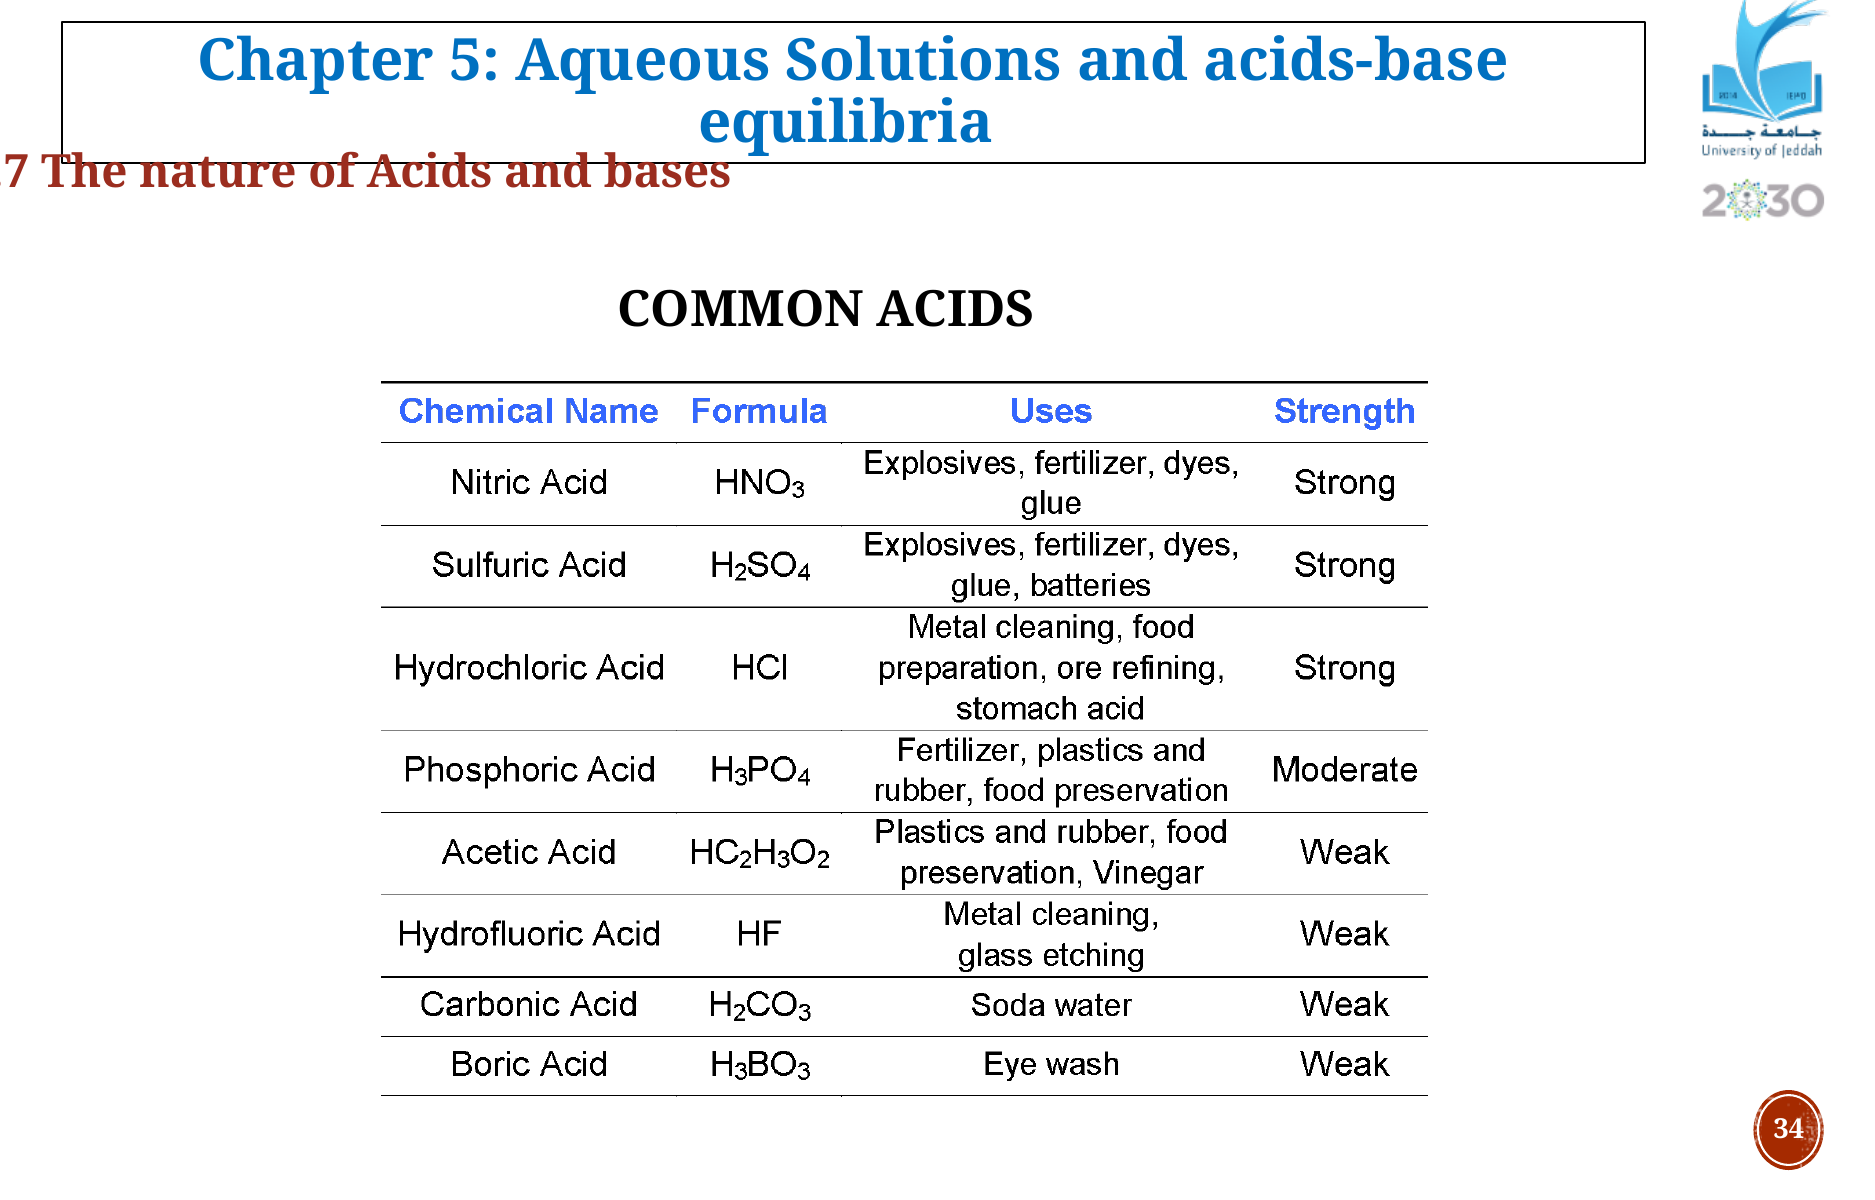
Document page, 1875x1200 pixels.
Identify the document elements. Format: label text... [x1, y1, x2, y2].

title Common Acids [146, 270, 1507, 351]
picture [370, 380, 1445, 1121]
slide_number 34 [1739, 1097, 1838, 1162]
text_box Chapter 5: Aqueous Solutions and acids-base equilibria [61, 21, 1646, 164]
text_box 5.7 The nature of Acids and bases [0, 134, 759, 205]
picture [1681, 0, 1846, 227]
